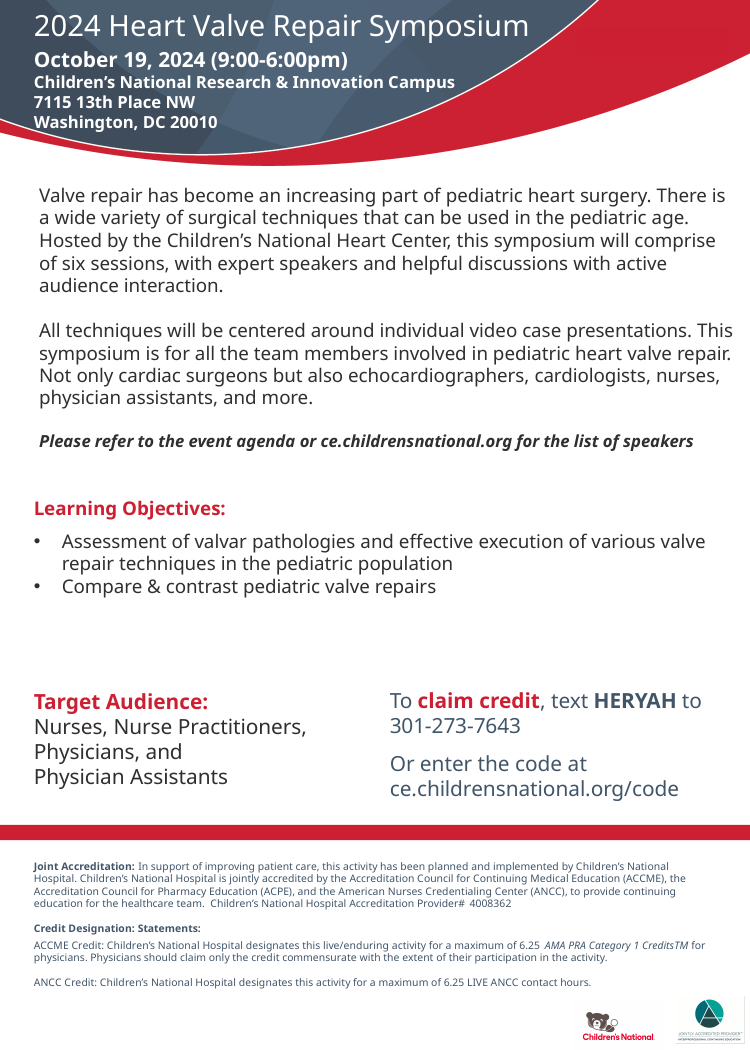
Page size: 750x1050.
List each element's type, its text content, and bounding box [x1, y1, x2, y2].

text_box [0, 823, 750, 842]
picture [572, 1001, 664, 1050]
text_box To claim credit, text HERYAH to 301-273-7643 Or enter the code at ce.childrensnational.org/code [374, 680, 739, 808]
text_box October 19, 2024 (9:00-6:00pm) Children’s National Research & Innovation Campus 7115 13th Place NW Washington, DC 20010 [19, 39, 731, 139]
text_box 2024 Heart Valve Repair Symposium [19, 0, 606, 39]
text_box Joint Accreditation: In support of improving patient care, this activity has been planned and implemented by Children’s National Hospital. Children’s National Hospital is jointly accredited by the Accreditation Council for Continuing Medical Education (ACCME), the Accreditation Council for Pharmacy Education (ACPE), and the American Nurses Credentialing Center (ANCC), to provide continuing education for the healthcare team. Children’s National Hospital Accreditation Provider# 4008362 Credit Designation: Statements: ACCME Credit: Children’s National Hospital designates this live/enduring activity for a maximum of 6.25 AMA PRA Category 1 CreditsTM for physicians. Physicians should claim only the credit commensurate with the extent of their participation in the activity. ANCC Credit: Children’s National Hospital designates this activity for a maximum of 6.25 LIVE ANCC contact hours. [19, 852, 731, 1009]
text_box Learning Objectives: Assessment of valvar pathologies and effective execution of various valve repair techniques in the pediatric population Compare & contrast pediatric valve repairs [18, 489, 745, 605]
picture [676, 996, 746, 1044]
picture [0, 0, 750, 173]
text_box Valve repair has become an increasing part of pediatric heart surgery. There is a wide variety of surgical techniques that can be used in the pediatric age. Hosted by the Children’s National Heart Center, this symposium will comprise of six sessions, with expert speakers and helpful discussions with active audience interaction. All techniques will be centered around individual video case presentations. This symposium is for all the team members involved in pediatric heart valve repair. Not only cardiac surgeons but also echocardiographers, cardiologists, nurses, physician assistants, and more. Please refer to the event agenda or ce.childrensnational.org for the list of speakers [24, 176, 750, 459]
text_box Target Audience: Nurses, Nurse Practitioners, Physicians, and Physician Assistants [19, 681, 374, 796]
